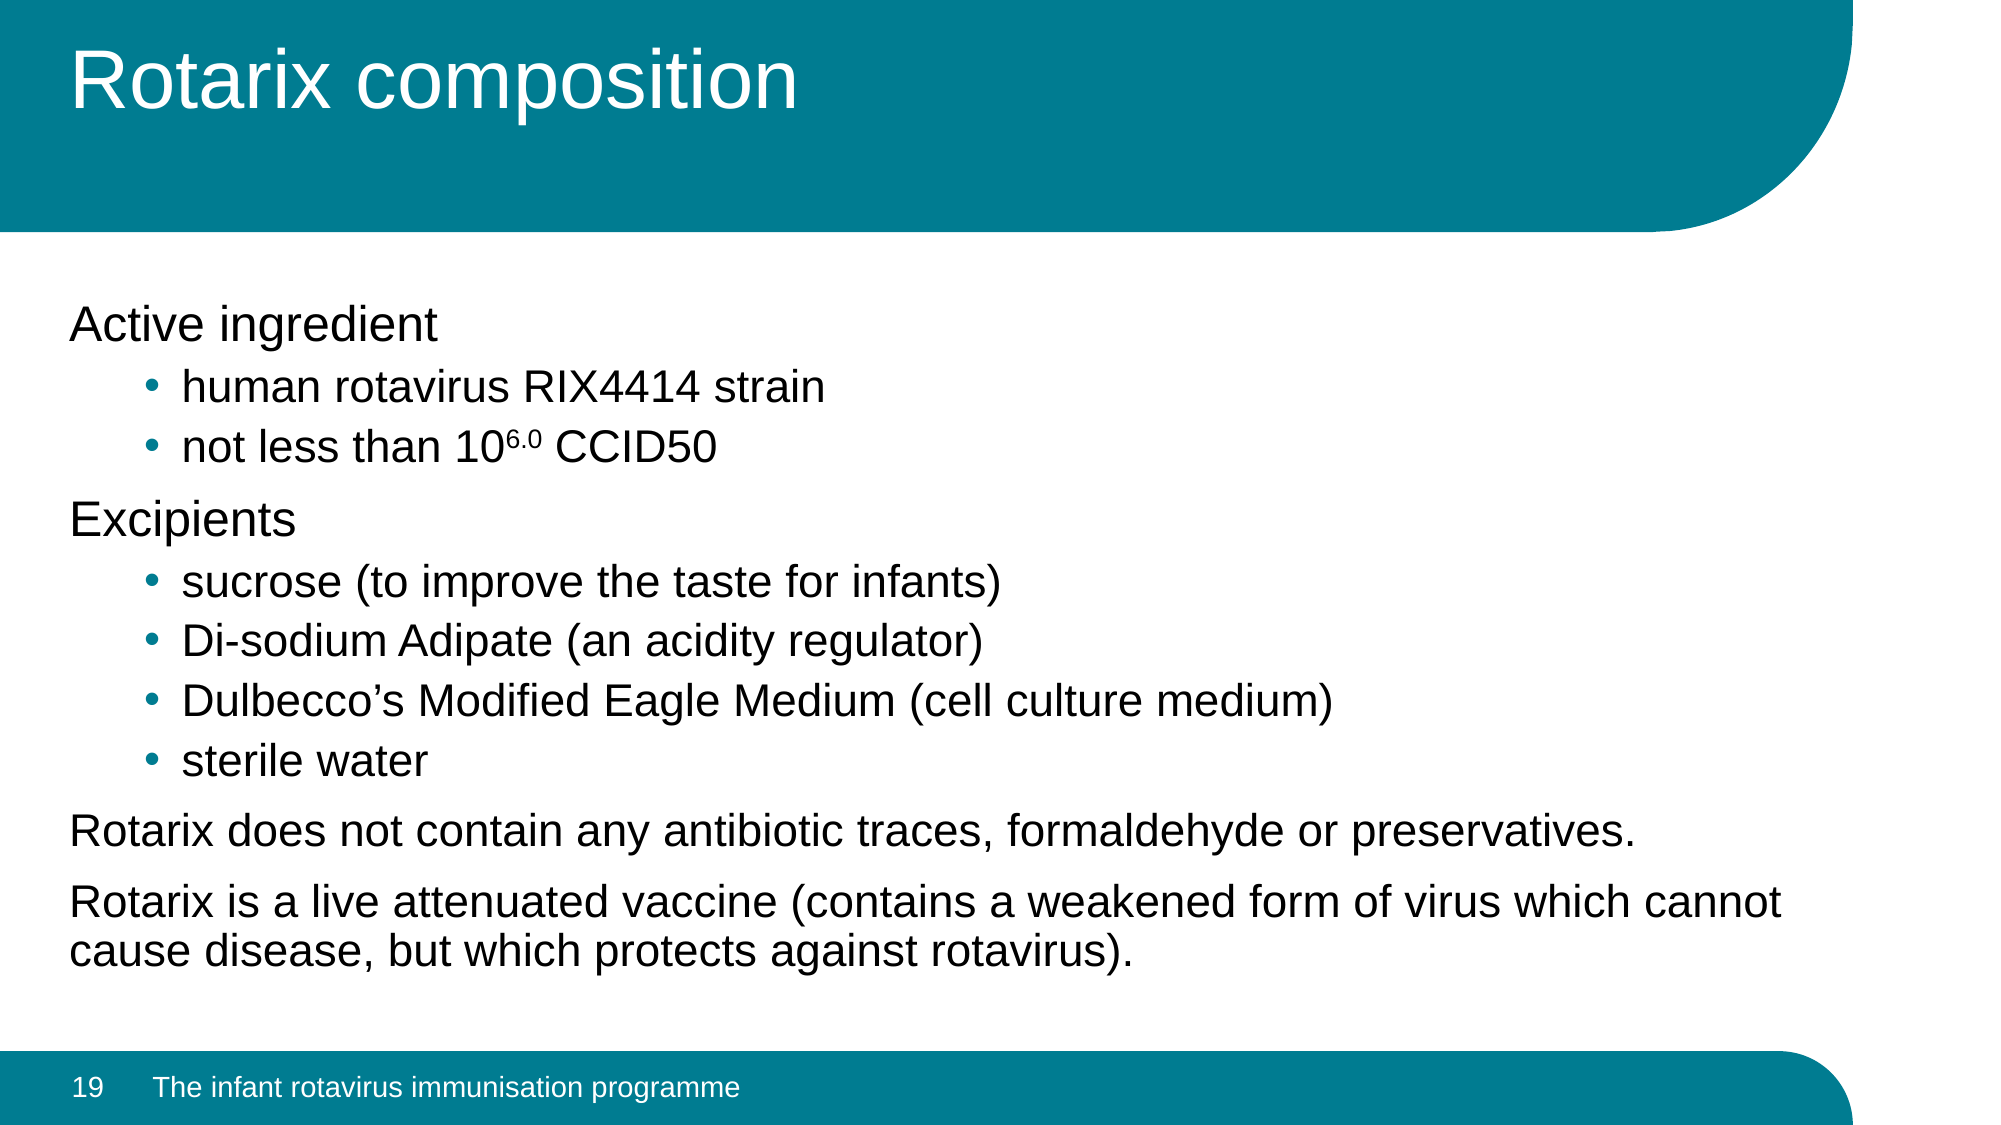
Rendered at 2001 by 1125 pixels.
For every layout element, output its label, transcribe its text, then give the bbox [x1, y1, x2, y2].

list Active ingredient human rotavirus RIX4414 strain not less than 106.0 CCID50 Excipients sucrose (to improve the taste for infants) Di-sodium Adipate (an acidity regulator) Dulbecco’s Modified Eagle Medium (cell culture medium) sterile water Rotarix does not contain any antibiotic traces, formaldehyde or preservatives. Rotarix is a live attenuated vaccine (contains a weakened form of virus which cannot cause disease, but which protects against rotavirus). [54, 291, 1879, 1005]
title Rotarix composition [54, 29, 1780, 189]
slide_number 19 [21, 1056, 120, 1117]
footer The infant rotavirus immunisation programme [137, 1056, 1780, 1116]
